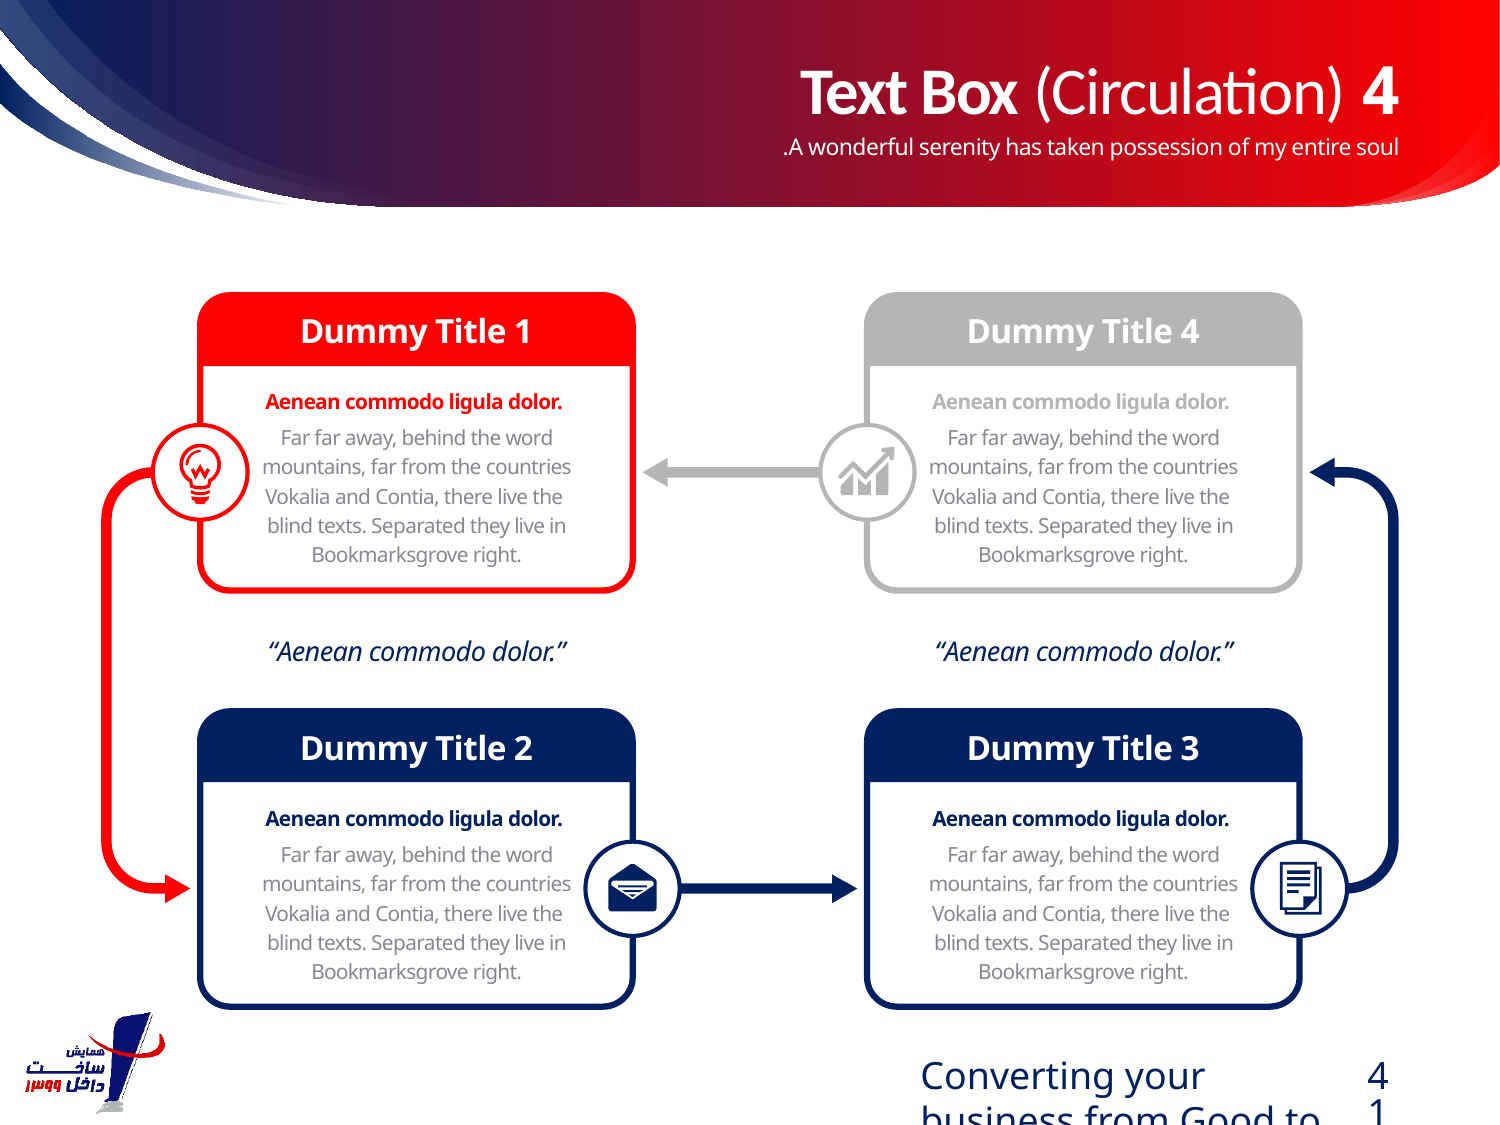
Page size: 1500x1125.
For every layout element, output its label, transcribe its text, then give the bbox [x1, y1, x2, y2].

text_box [1309, 457, 1399, 894]
text_box [840, 472, 854, 496]
text_box [179, 443, 222, 505]
text_box [101, 467, 191, 904]
text_box [150, 422, 247, 522]
footer Converting your business from Good to Great. [905, 1044, 1352, 1125]
text_box [155, 428, 245, 517]
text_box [914, 727, 1253, 985]
slide_number 41 [1352, 1044, 1424, 1125]
title 4 Text Box (Circulation) [100, 35, 1400, 132]
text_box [914, 310, 1253, 569]
text_box [1255, 844, 1344, 933]
text_box [679, 874, 858, 904]
text_box [863, 708, 1303, 1010]
text_box [586, 839, 682, 939]
text_box [588, 844, 677, 933]
picture [25, 1012, 175, 1114]
text_box [197, 292, 636, 594]
text_box [823, 428, 912, 517]
text_box [863, 292, 1303, 594]
text_box [642, 457, 818, 487]
text_box [1253, 839, 1350, 939]
text_box “Aenean commodo dolor.” [247, 637, 586, 667]
list A wonderful serenity has taken possession of my entire soul. [100, 132, 1400, 192]
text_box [247, 310, 586, 569]
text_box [247, 727, 586, 985]
text_box “Aenean commodo dolor.” [914, 637, 1253, 667]
text_box [197, 708, 636, 1010]
text_box [818, 422, 914, 522]
text_box [875, 461, 889, 496]
text_box [838, 446, 895, 480]
text_box [1279, 861, 1322, 915]
text_box [608, 864, 657, 912]
text_box [858, 478, 871, 496]
